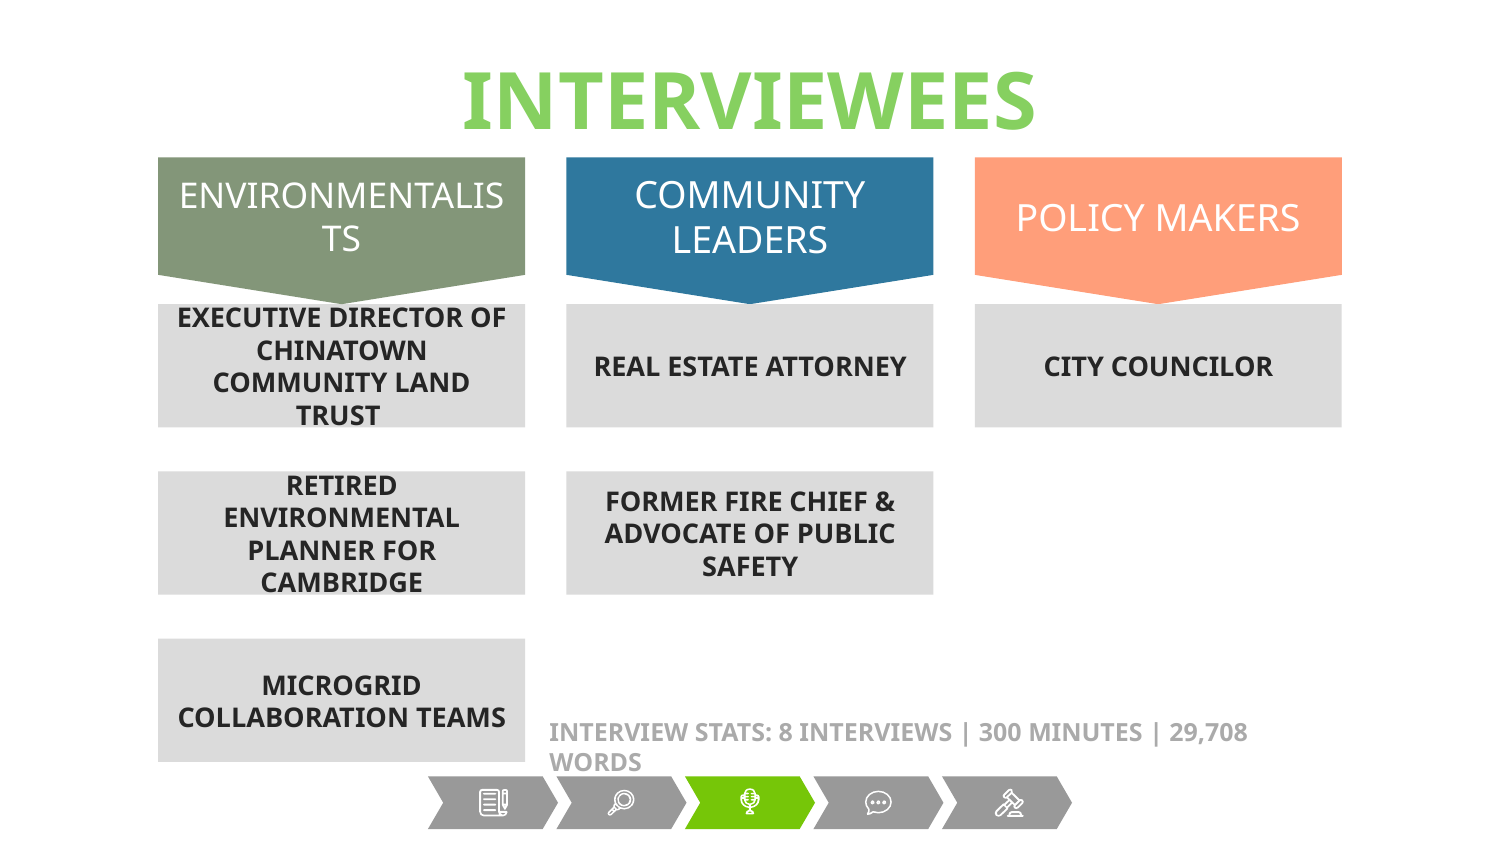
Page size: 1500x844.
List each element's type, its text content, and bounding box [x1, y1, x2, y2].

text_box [864, 790, 893, 816]
text_box POLICY MAKERS [974, 157, 1342, 304]
text_box [813, 776, 944, 830]
text_box REAL ESTATE ATTORNEY [566, 304, 934, 428]
text_box ENVIRONMENTALISTS [158, 157, 526, 305]
text_box [740, 788, 760, 815]
text_box RETIRED ENVIRONMENTAL PLANNER FOR CAMBRIDGE [158, 471, 526, 595]
text_box FORMER FIRE CHIEF & ADVOCATE OF PUBLIC SAFETY [566, 471, 934, 595]
text_box [556, 776, 687, 830]
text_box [994, 788, 1025, 817]
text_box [478, 788, 509, 817]
text_box INTERVIEWEES [233, 34, 1267, 202]
text_box EXECUTIVE DIRECTOR OF CHINATOWN COMMUNITY LAND TRUST [158, 304, 526, 428]
text_box [427, 776, 559, 830]
text_box [941, 776, 1073, 830]
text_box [607, 789, 636, 816]
text_box CITY COUNCILOR [974, 304, 1342, 428]
text_box COMMUNITY LEADERS [566, 202, 934, 304]
text_box [684, 776, 816, 830]
text_box MICROGRID COLLABORATION TEAMS [158, 638, 526, 762]
text_box INTERVIEW STATS: 8 INTERVIEWS | 300 MINUTES | 29,708 WORDS [534, 701, 1350, 792]
